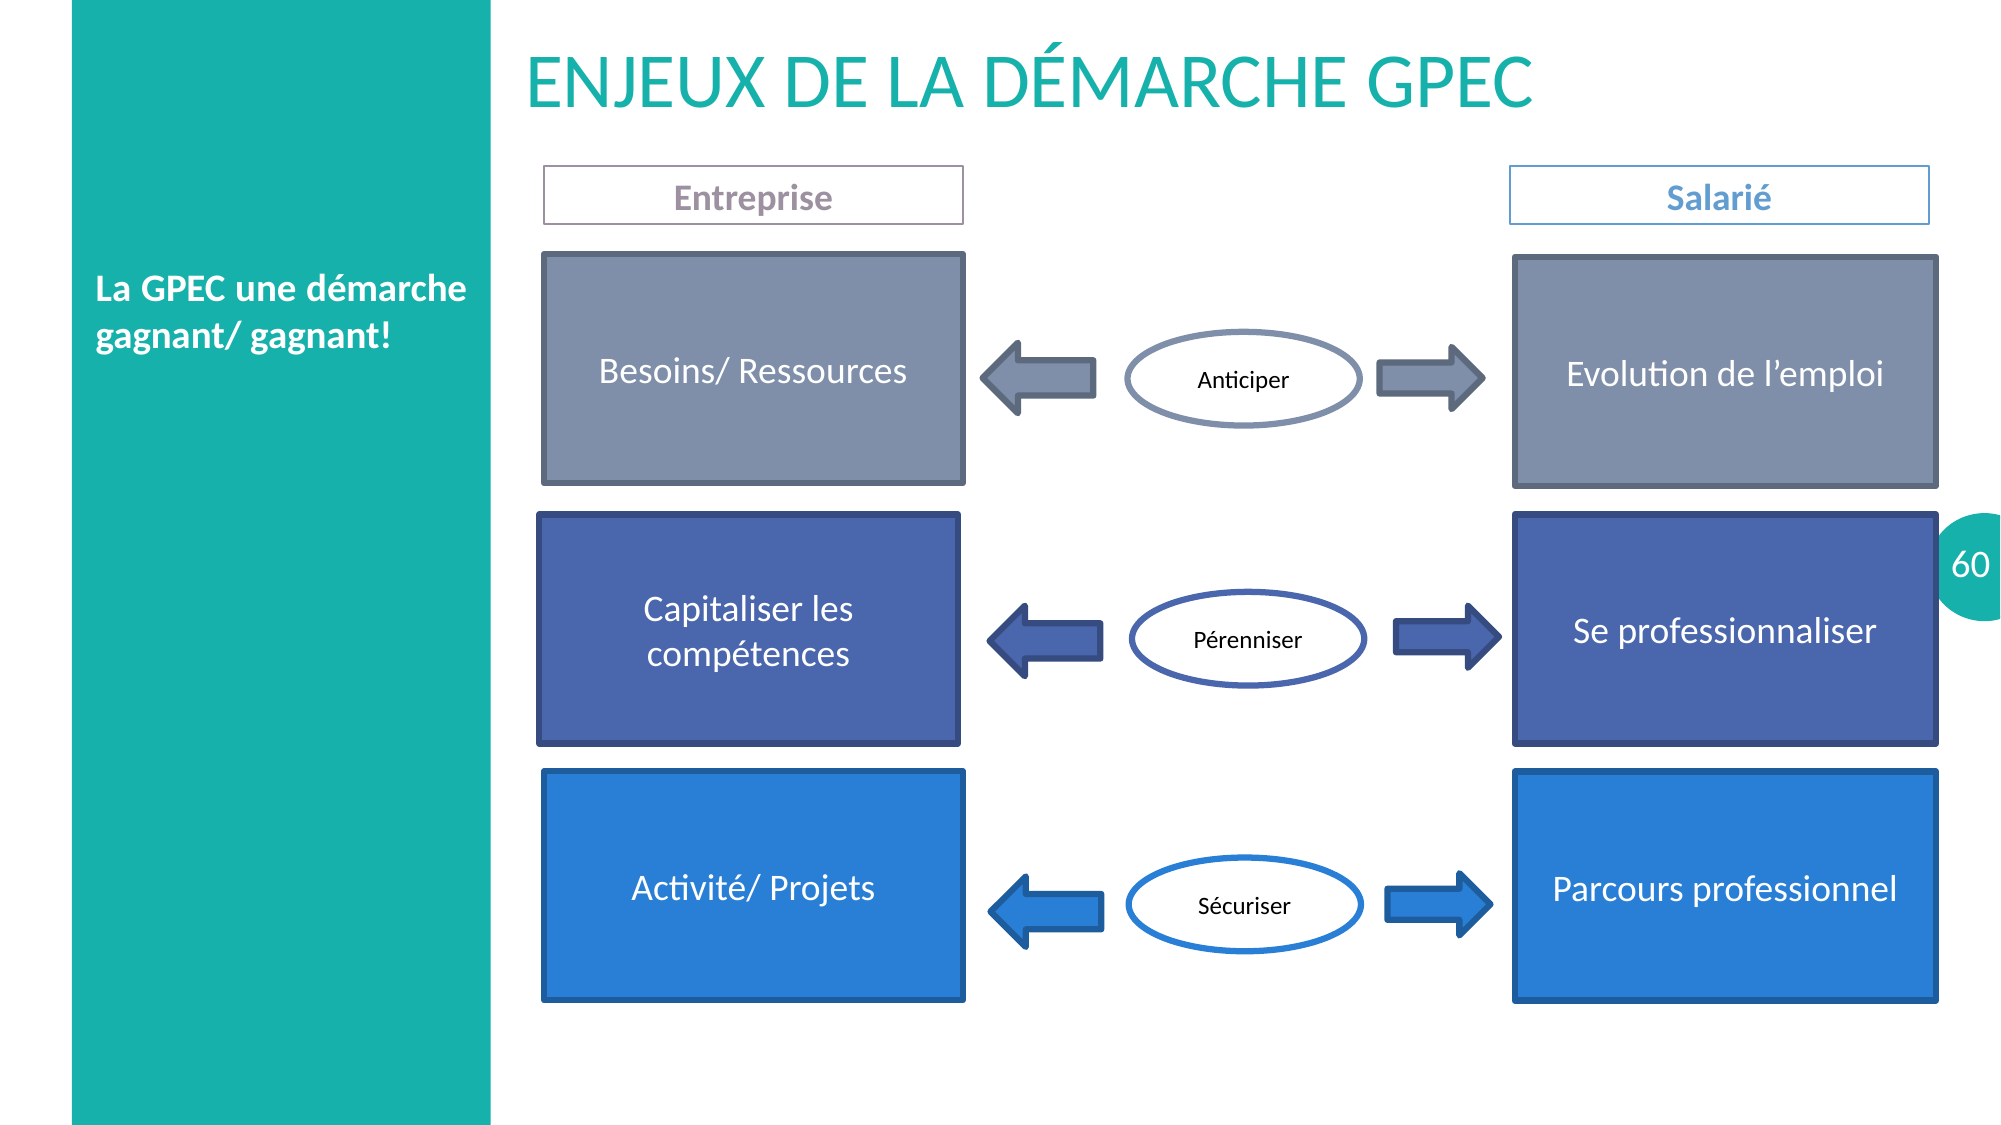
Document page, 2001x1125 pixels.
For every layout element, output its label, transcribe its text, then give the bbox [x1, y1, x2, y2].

text_box [979, 339, 1097, 417]
text_box [987, 873, 1105, 950]
text_box Se professionnaliser [1512, 511, 1939, 747]
text_box [1392, 602, 1503, 671]
title Enjeux de la démarche gpec [510, 21, 1929, 137]
text_box Evolution de l’emploi [1512, 254, 1939, 489]
text_box [1384, 870, 1494, 939]
text_box Parcours professionnel [1512, 768, 1939, 1004]
text_box Activité/ Projets [541, 768, 966, 1003]
text_box Pérenniser [1128, 588, 1368, 689]
text_box Salarié [1510, 166, 1929, 224]
text_box Entreprise [544, 166, 963, 224]
text_box Anticiper [1124, 328, 1363, 429]
text_box Capitaliser les compétences [536, 511, 961, 747]
text_box Besoins/ Ressources [541, 251, 966, 486]
text_box Sécuriser [1125, 854, 1365, 955]
text_box [1376, 343, 1486, 413]
list La GPEC une démarche gagnant/ gagnant! [71, 239, 491, 1043]
text_box [986, 602, 1104, 680]
